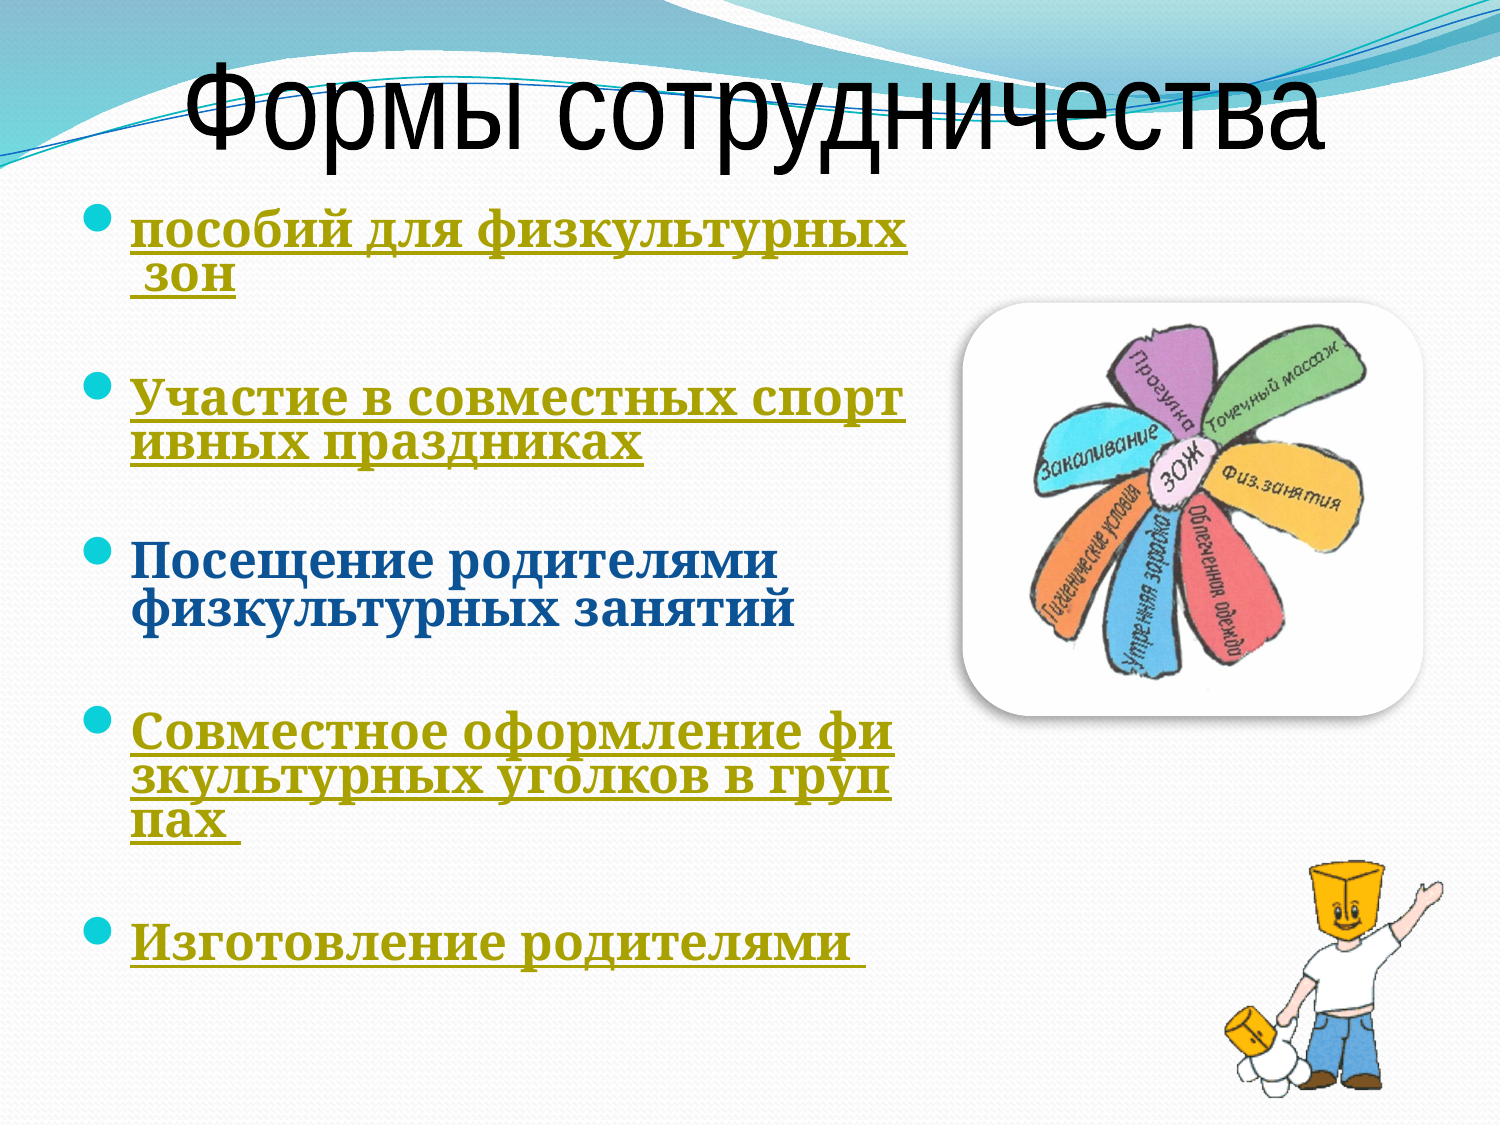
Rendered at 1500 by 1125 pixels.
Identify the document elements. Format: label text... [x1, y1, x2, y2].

picture [1212, 849, 1448, 1101]
picture [962, 302, 1424, 717]
list пособий для физкультурных зон Участие в совместных спортивных праздниках Посещение родителями физкультурных занятий Совместное оформление физкультурных уголков в группах Изготовление родителями [64, 196, 928, 811]
title [75, 115, 1425, 303]
